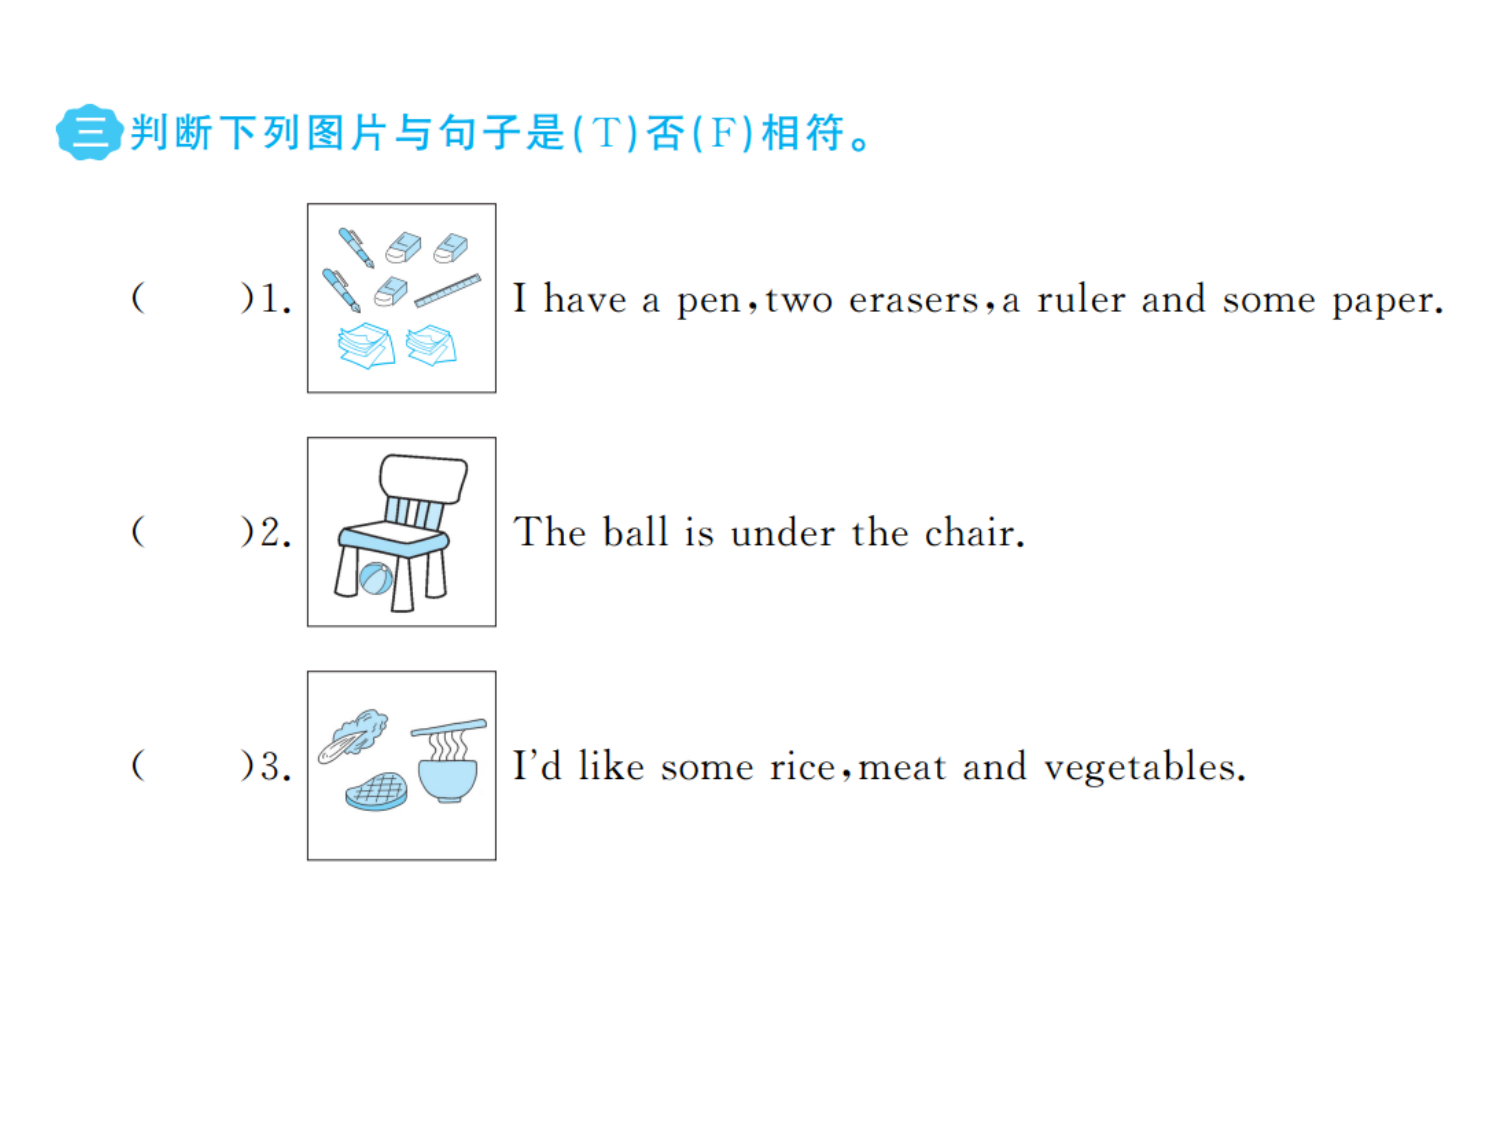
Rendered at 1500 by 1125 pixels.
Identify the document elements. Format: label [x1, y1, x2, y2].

picture [41, 89, 1459, 877]
